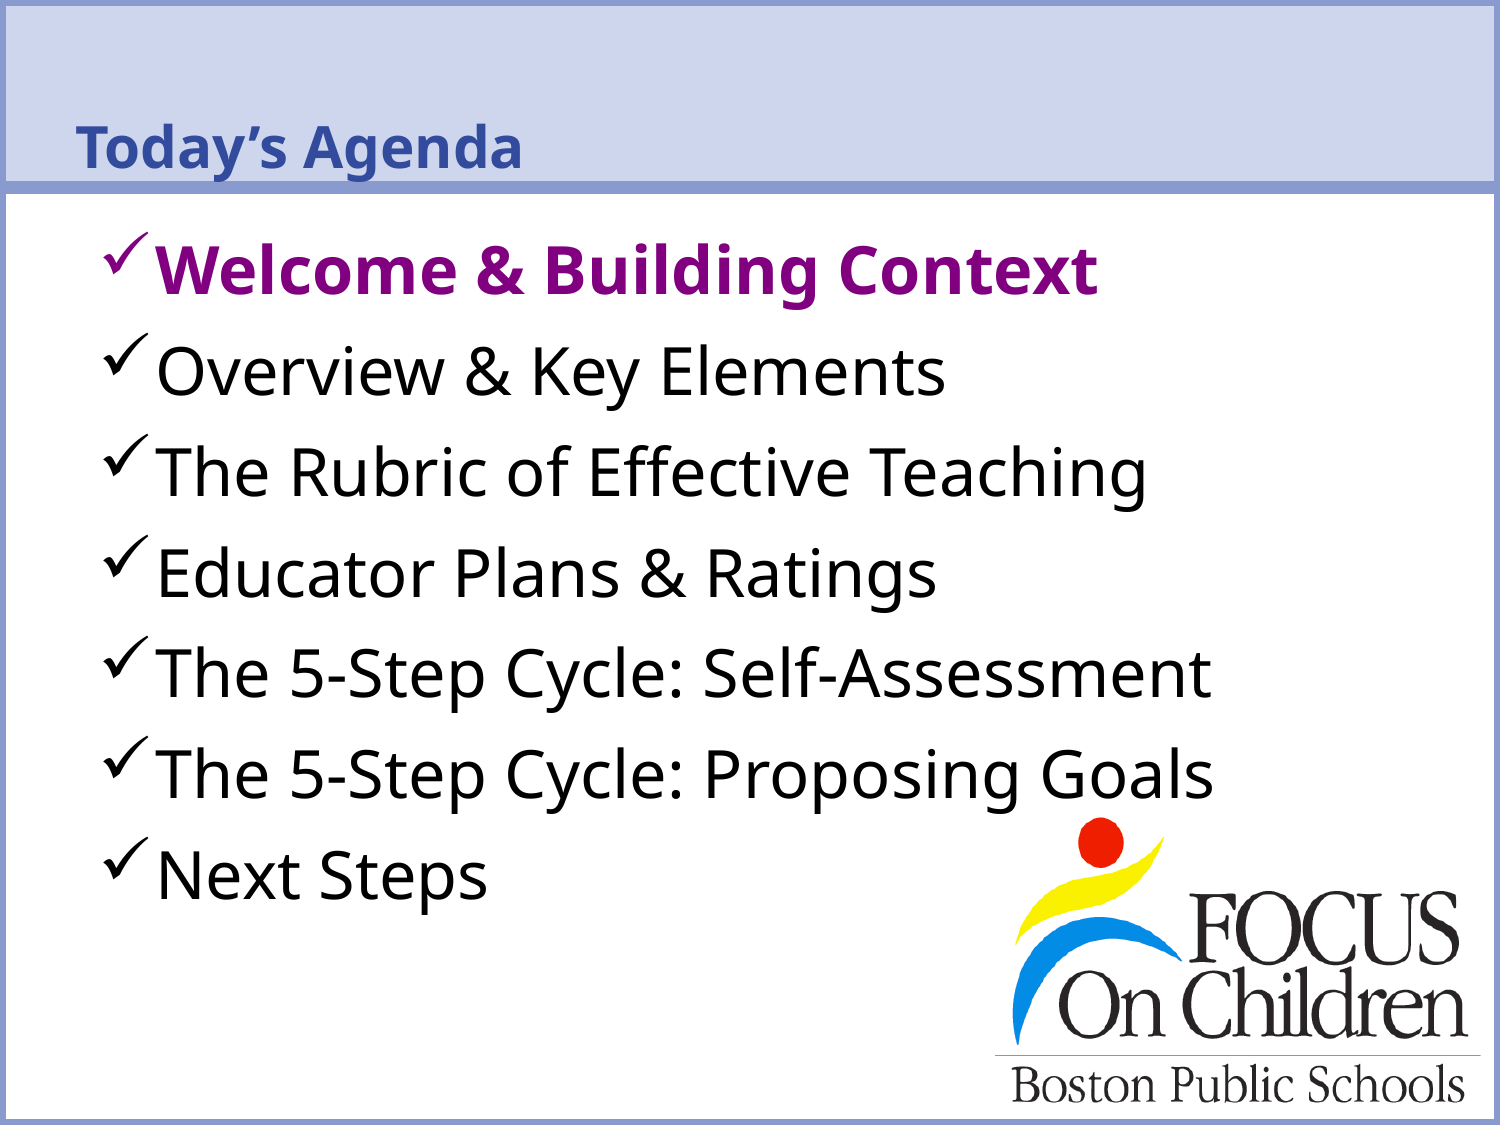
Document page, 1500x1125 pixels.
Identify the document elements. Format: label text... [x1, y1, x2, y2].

picture [994, 817, 1481, 1107]
title Today’s Agenda [0, 0, 1500, 194]
list Welcome & Building Context Overview & Key Elements The Rubric of Effective Teaching Educator Plans & Ratings The 5-Step Cycle: Self-Assessment The 5-Step Cycle: Proposing Goals Next Steps [98, 227, 1440, 1054]
